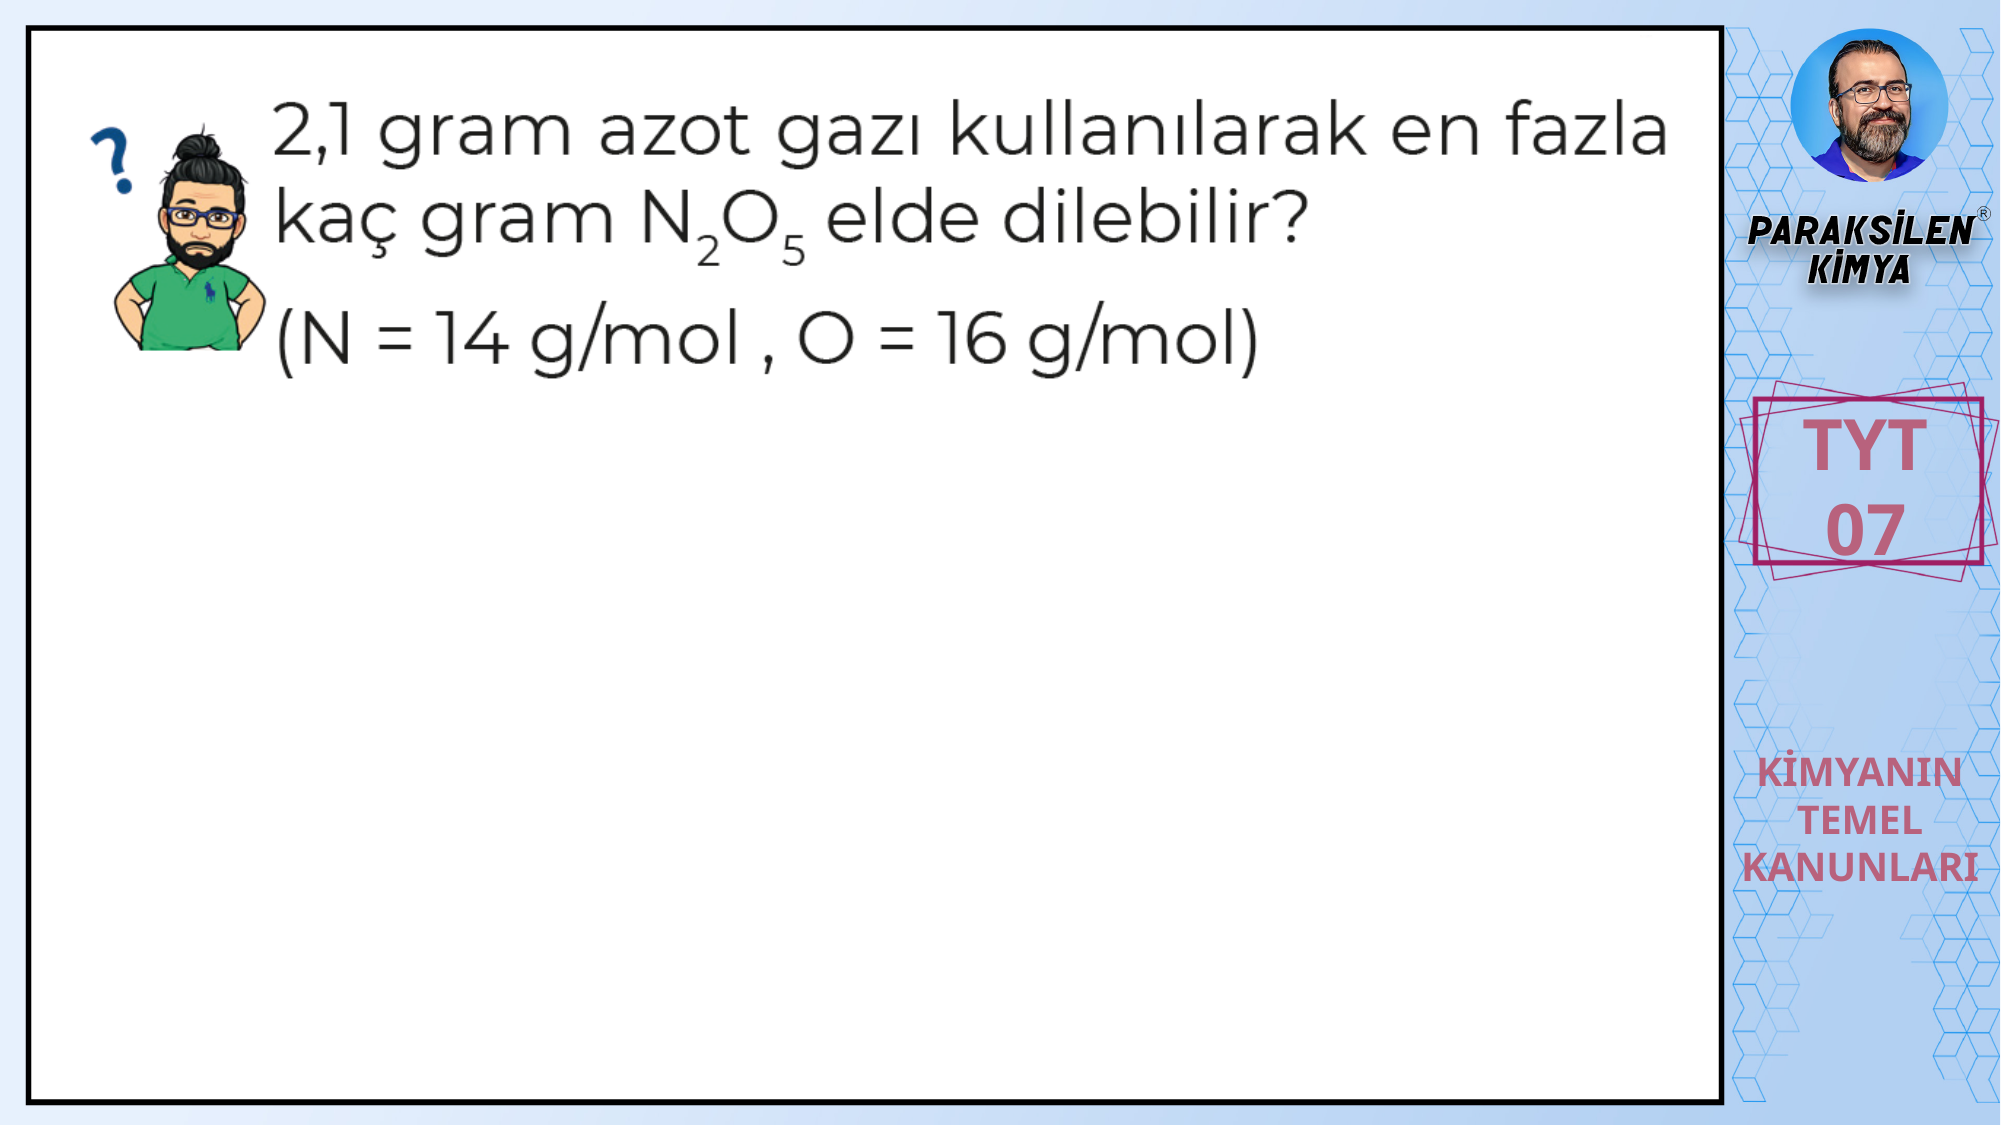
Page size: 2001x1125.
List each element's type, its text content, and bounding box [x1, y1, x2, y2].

picture [0, 0, 2001, 1125]
text_box TYT 07 [1755, 392, 1977, 577]
text_box KİMYANIN TEMEL KANUNLARI [1719, 739, 2000, 897]
